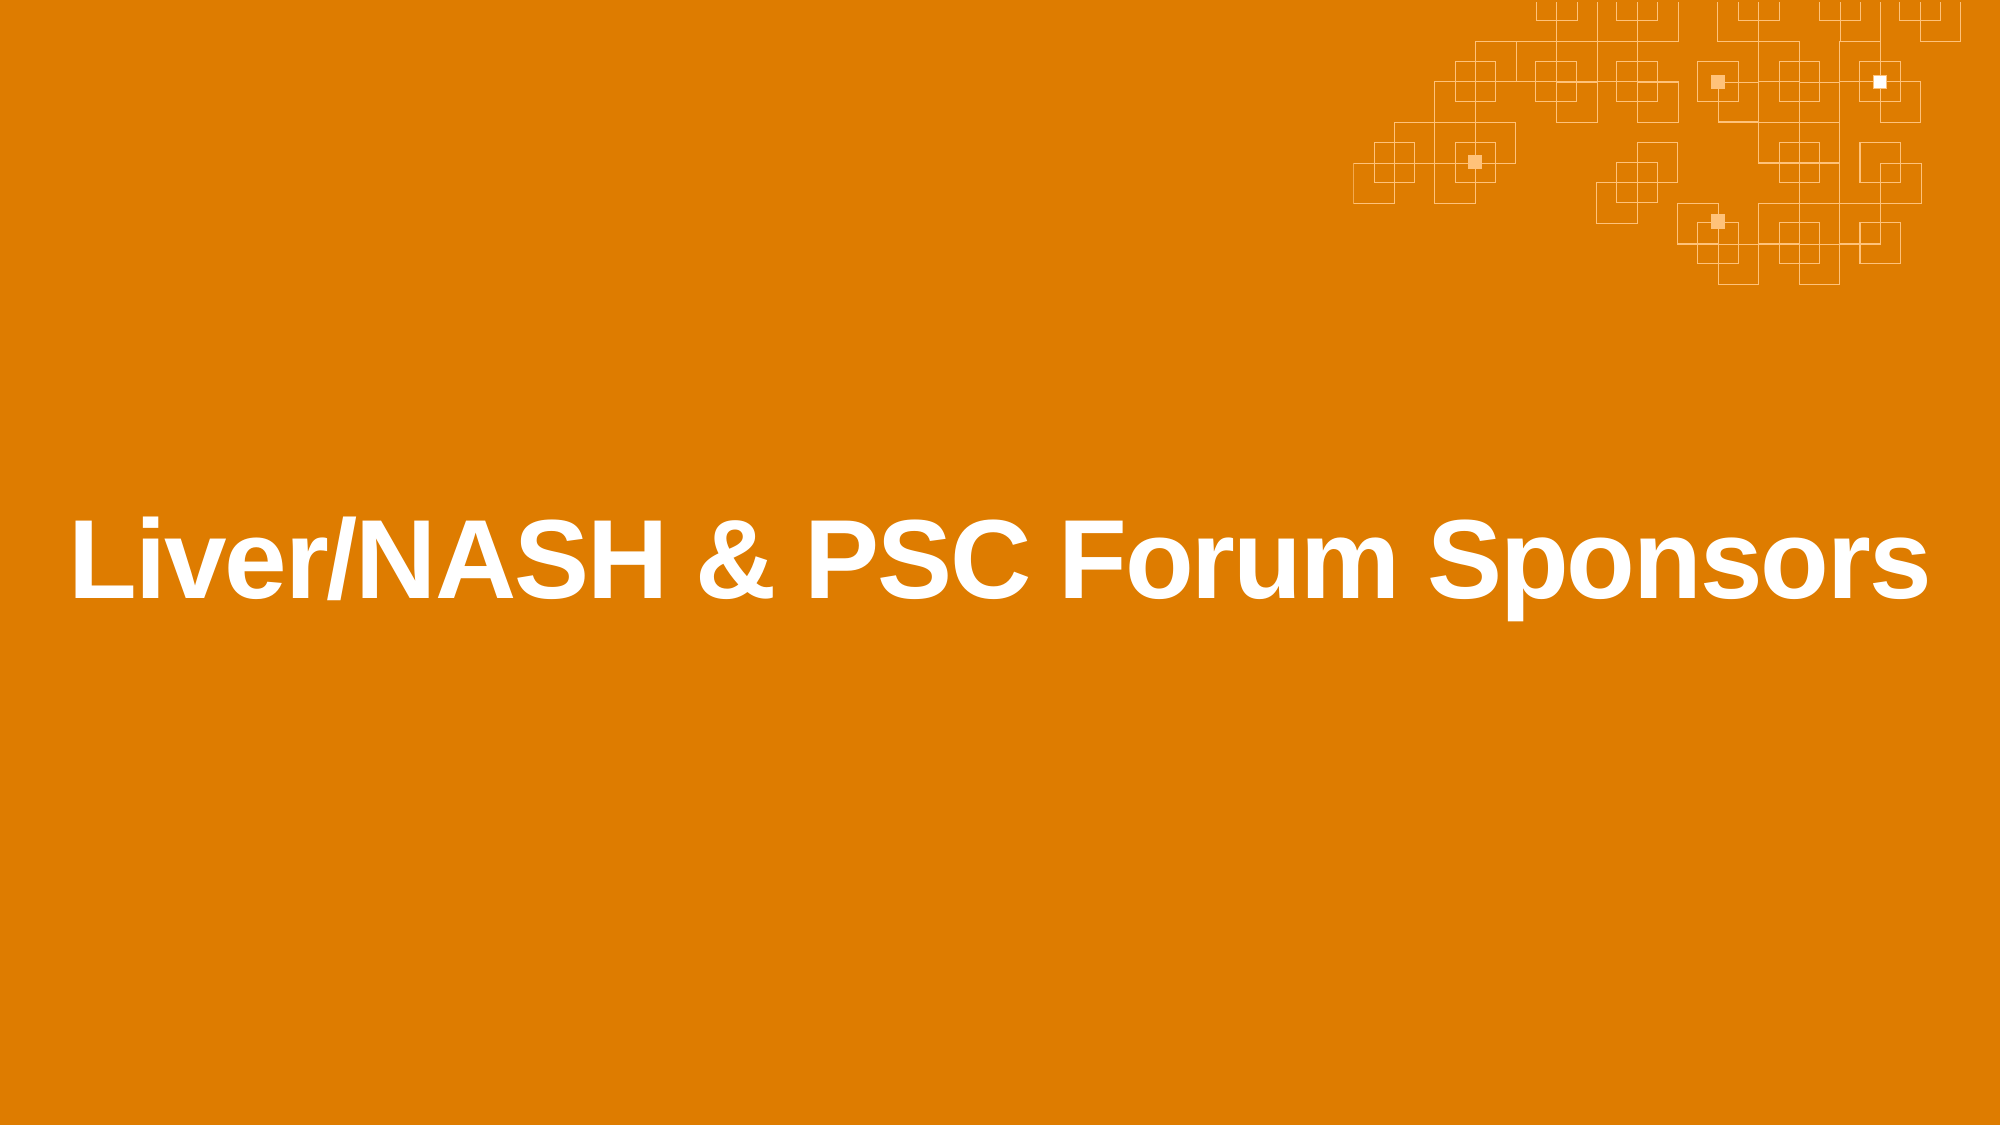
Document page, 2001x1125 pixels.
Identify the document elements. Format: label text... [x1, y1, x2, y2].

list Liver/NASH & PSC Forum Sponsors [0, 0, 2000, 1125]
